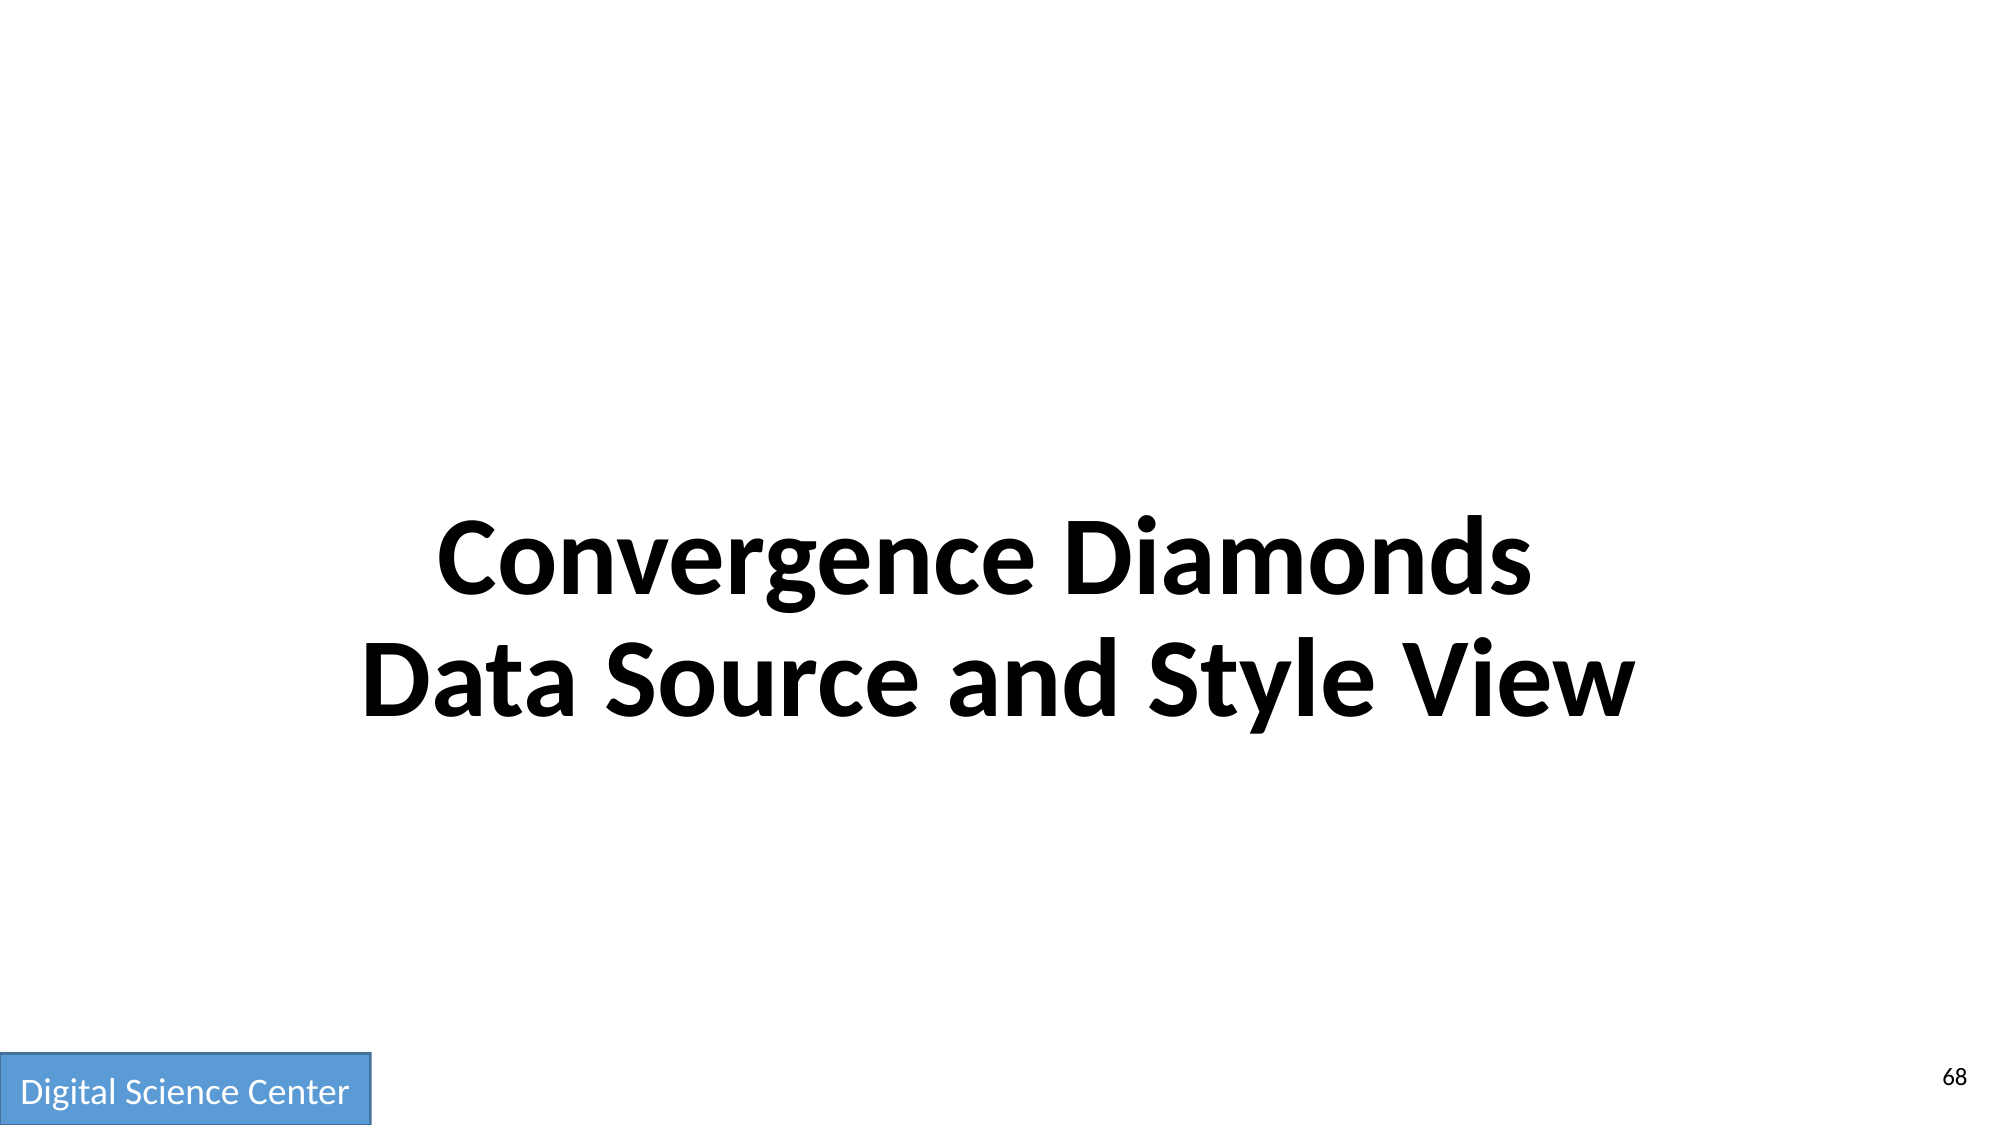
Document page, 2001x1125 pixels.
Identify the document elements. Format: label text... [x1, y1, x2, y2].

slide_number 68 [1803, 1045, 1983, 1105]
title Convergence Diamonds Data Source and Style View [136, 280, 1862, 749]
